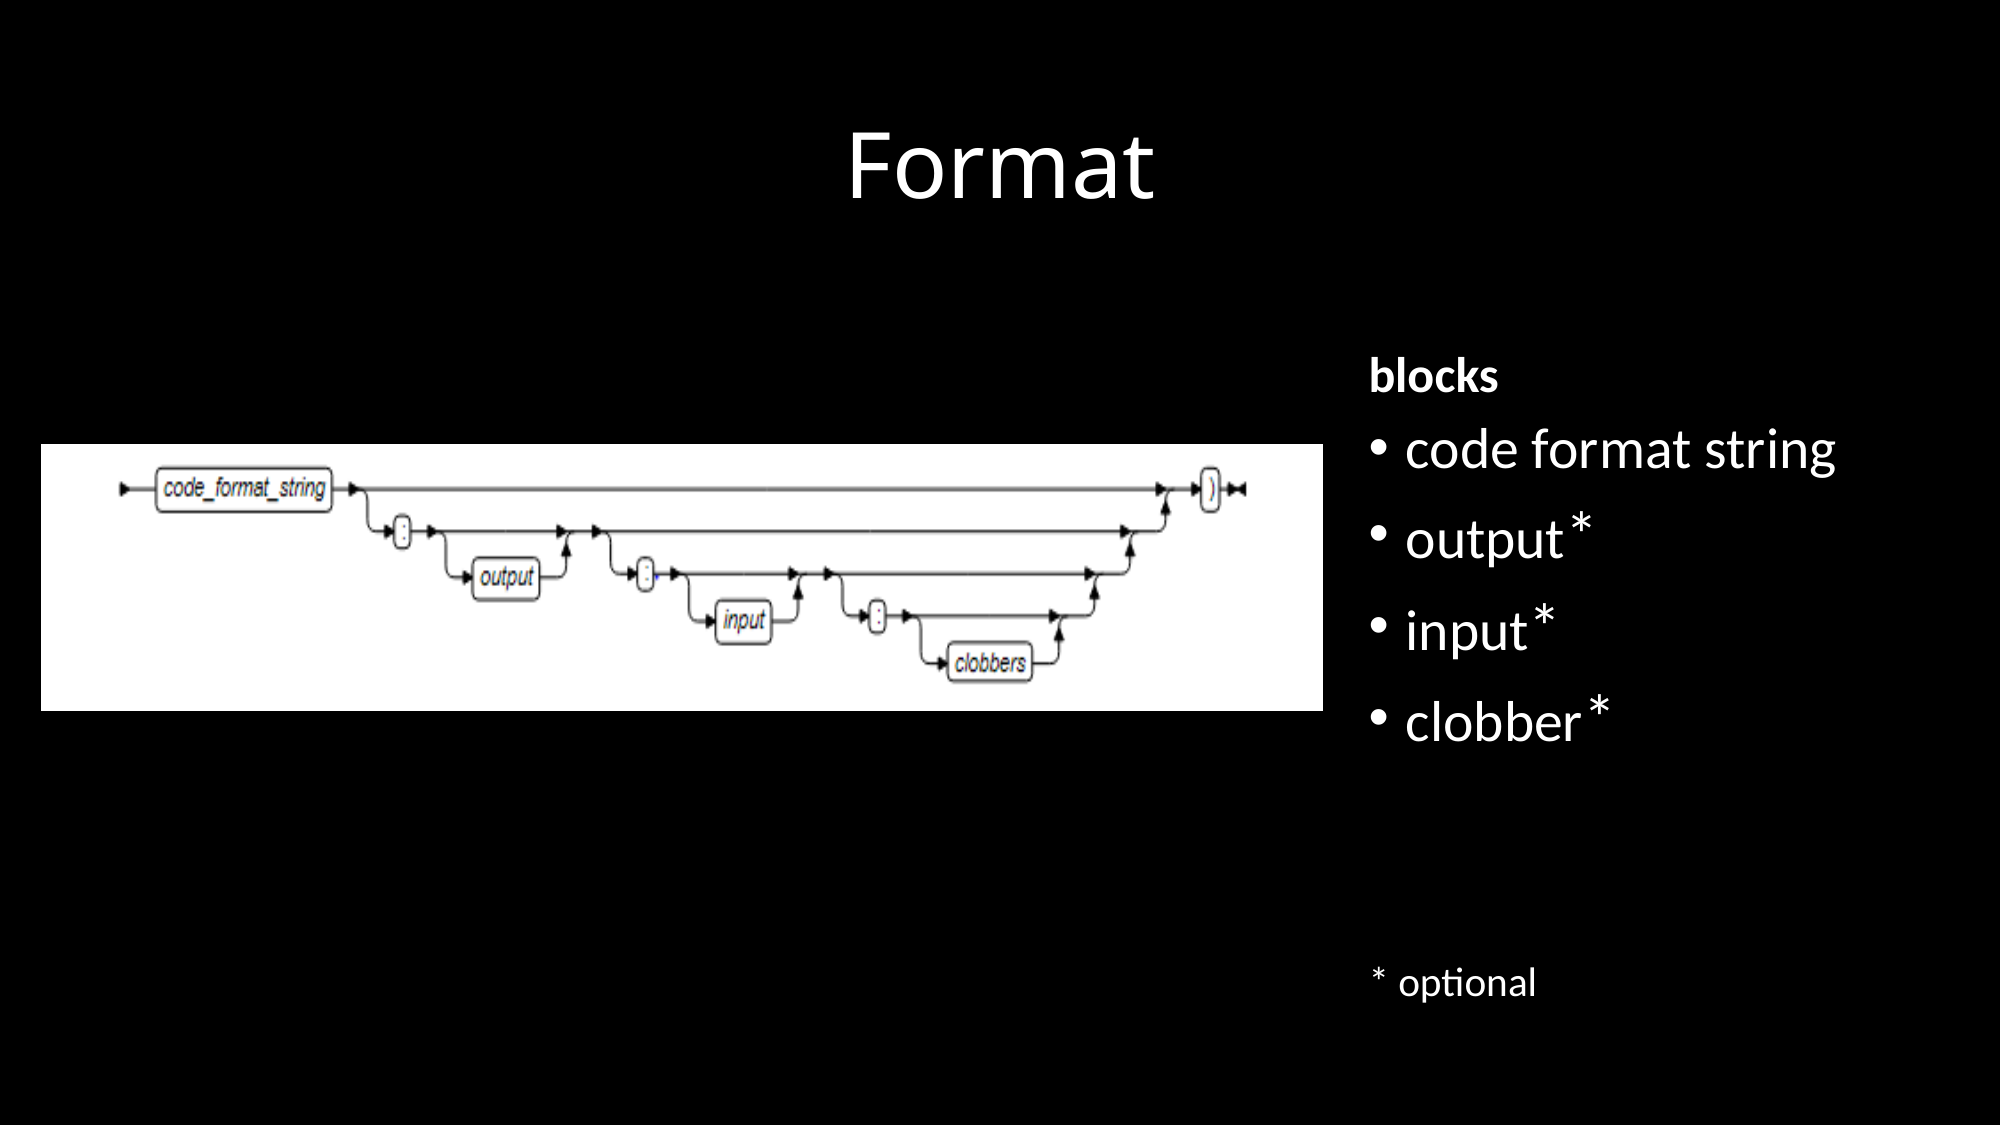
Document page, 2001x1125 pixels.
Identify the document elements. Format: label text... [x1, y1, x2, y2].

list code format string output* input* clobber* * optional [1353, 410, 1863, 1016]
title Format [137, 59, 1863, 278]
list blocks [1353, 275, 1863, 410]
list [41, 444, 1323, 711]
